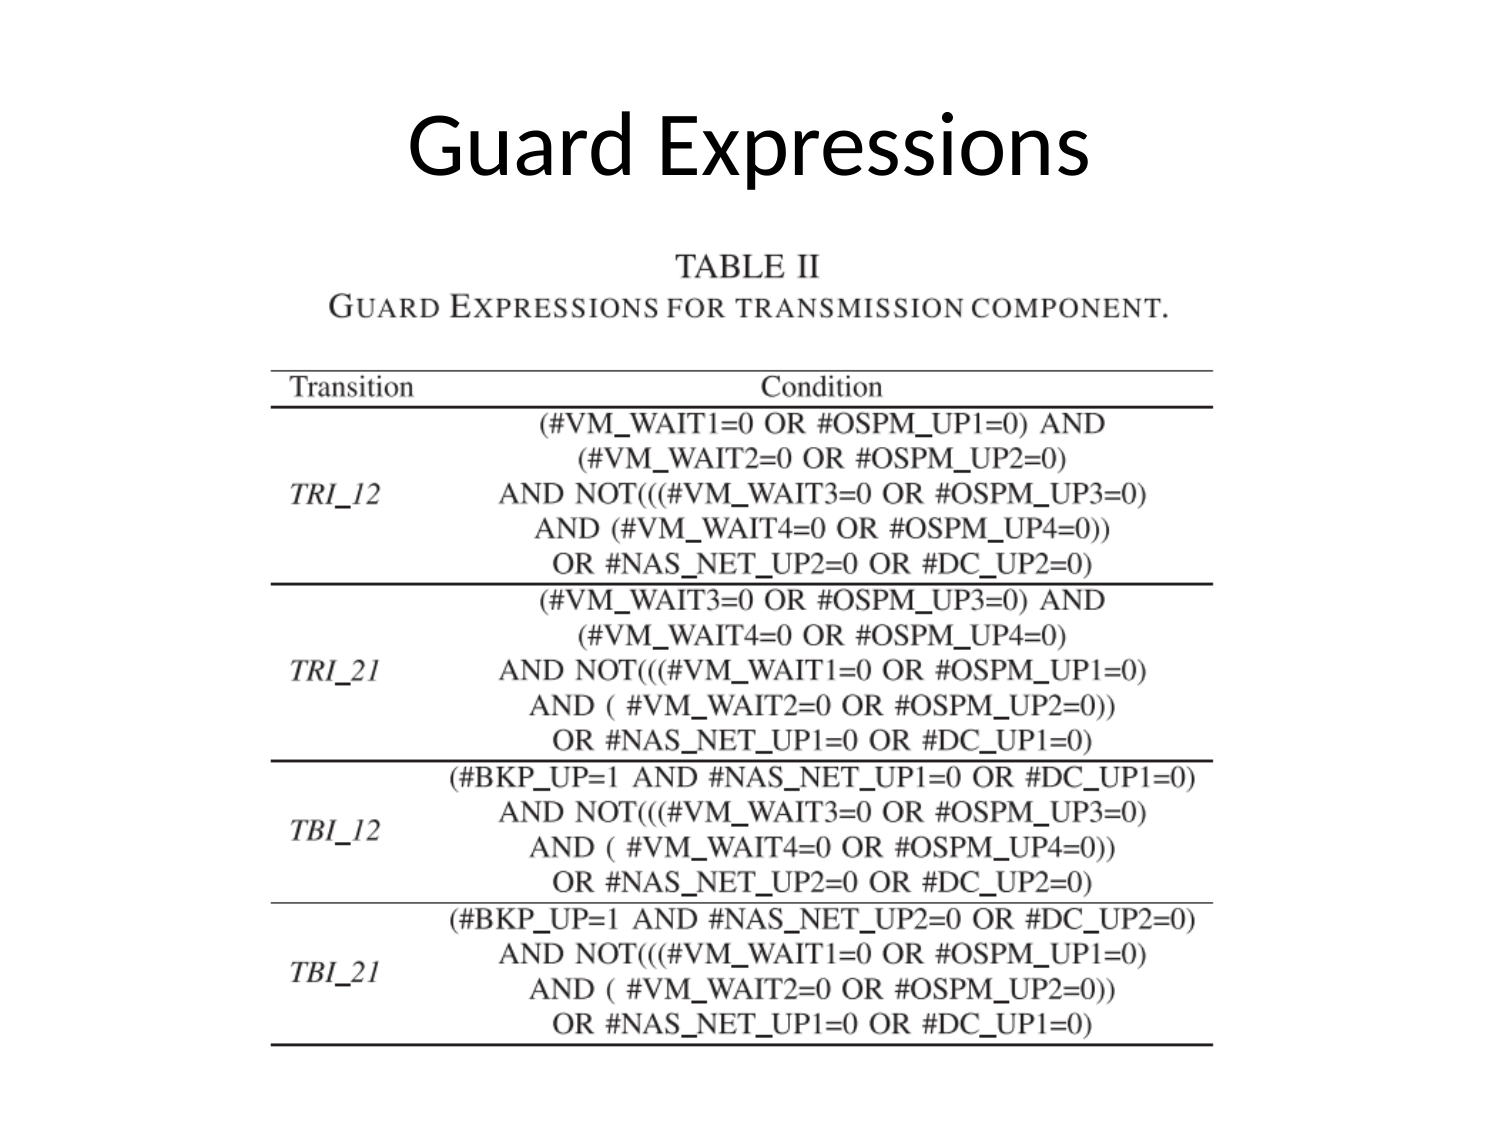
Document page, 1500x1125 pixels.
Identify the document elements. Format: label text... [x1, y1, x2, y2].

picture [223, 232, 1277, 1076]
title Guard Expressions [75, 45, 1425, 233]
